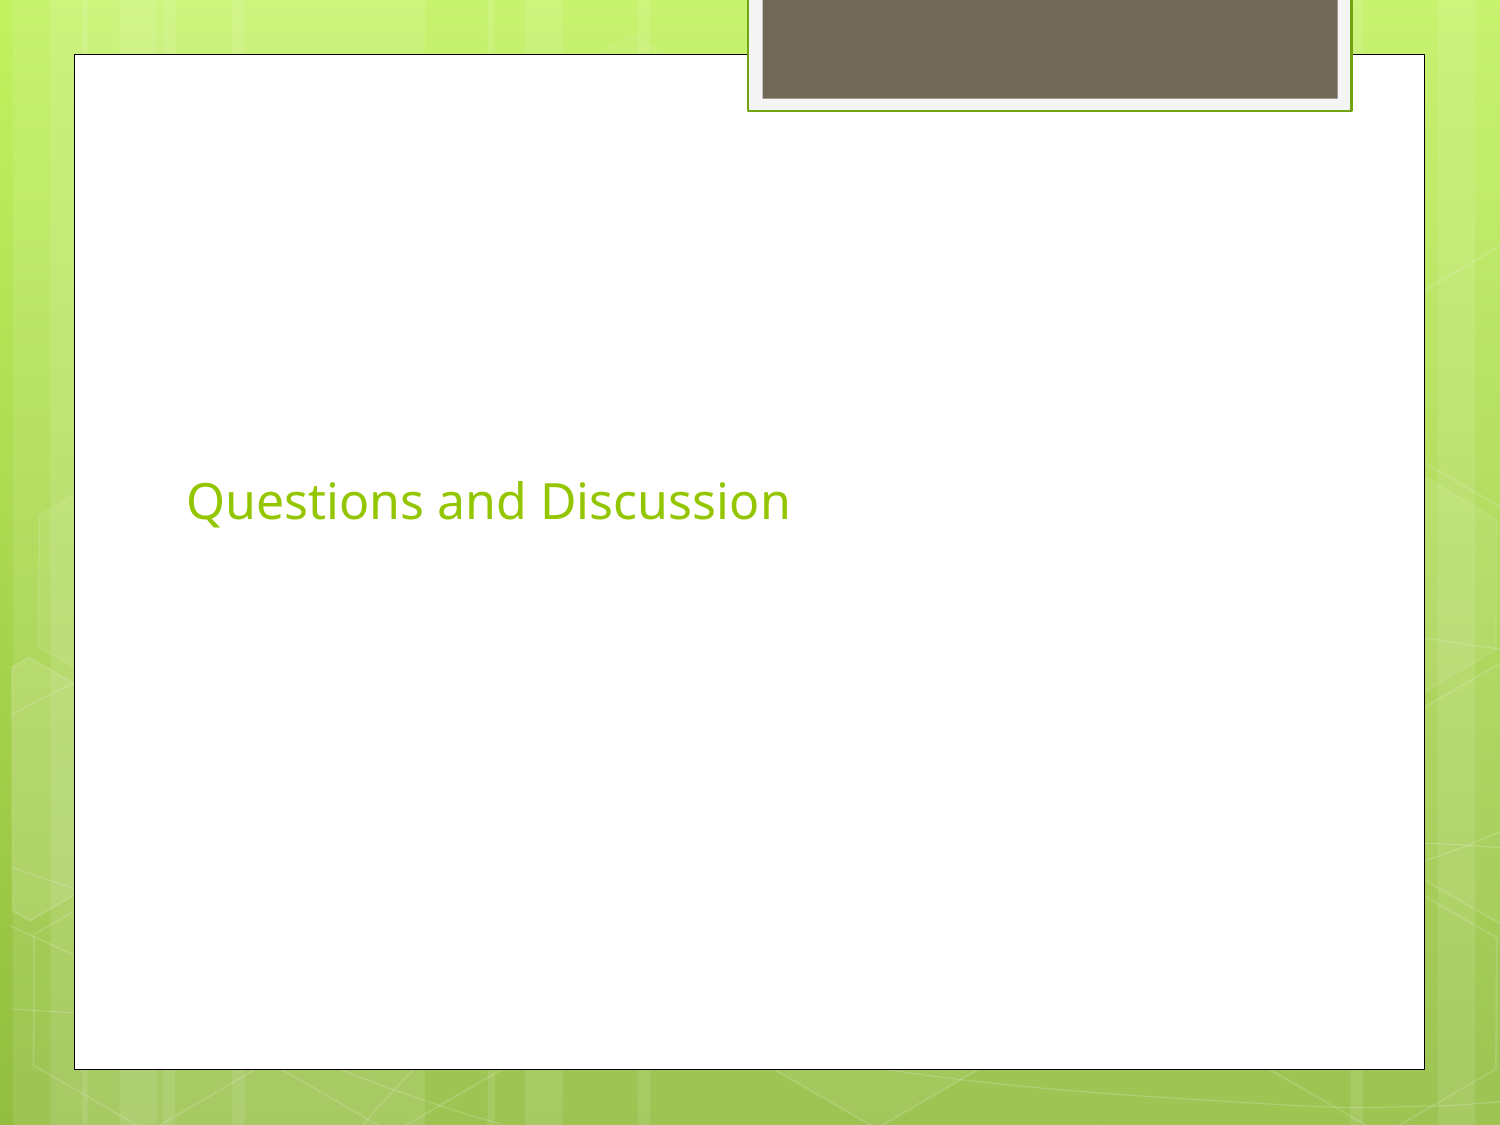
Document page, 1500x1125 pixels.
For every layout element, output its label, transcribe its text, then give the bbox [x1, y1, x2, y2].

title Questions and Discussion [171, 350, 1324, 538]
